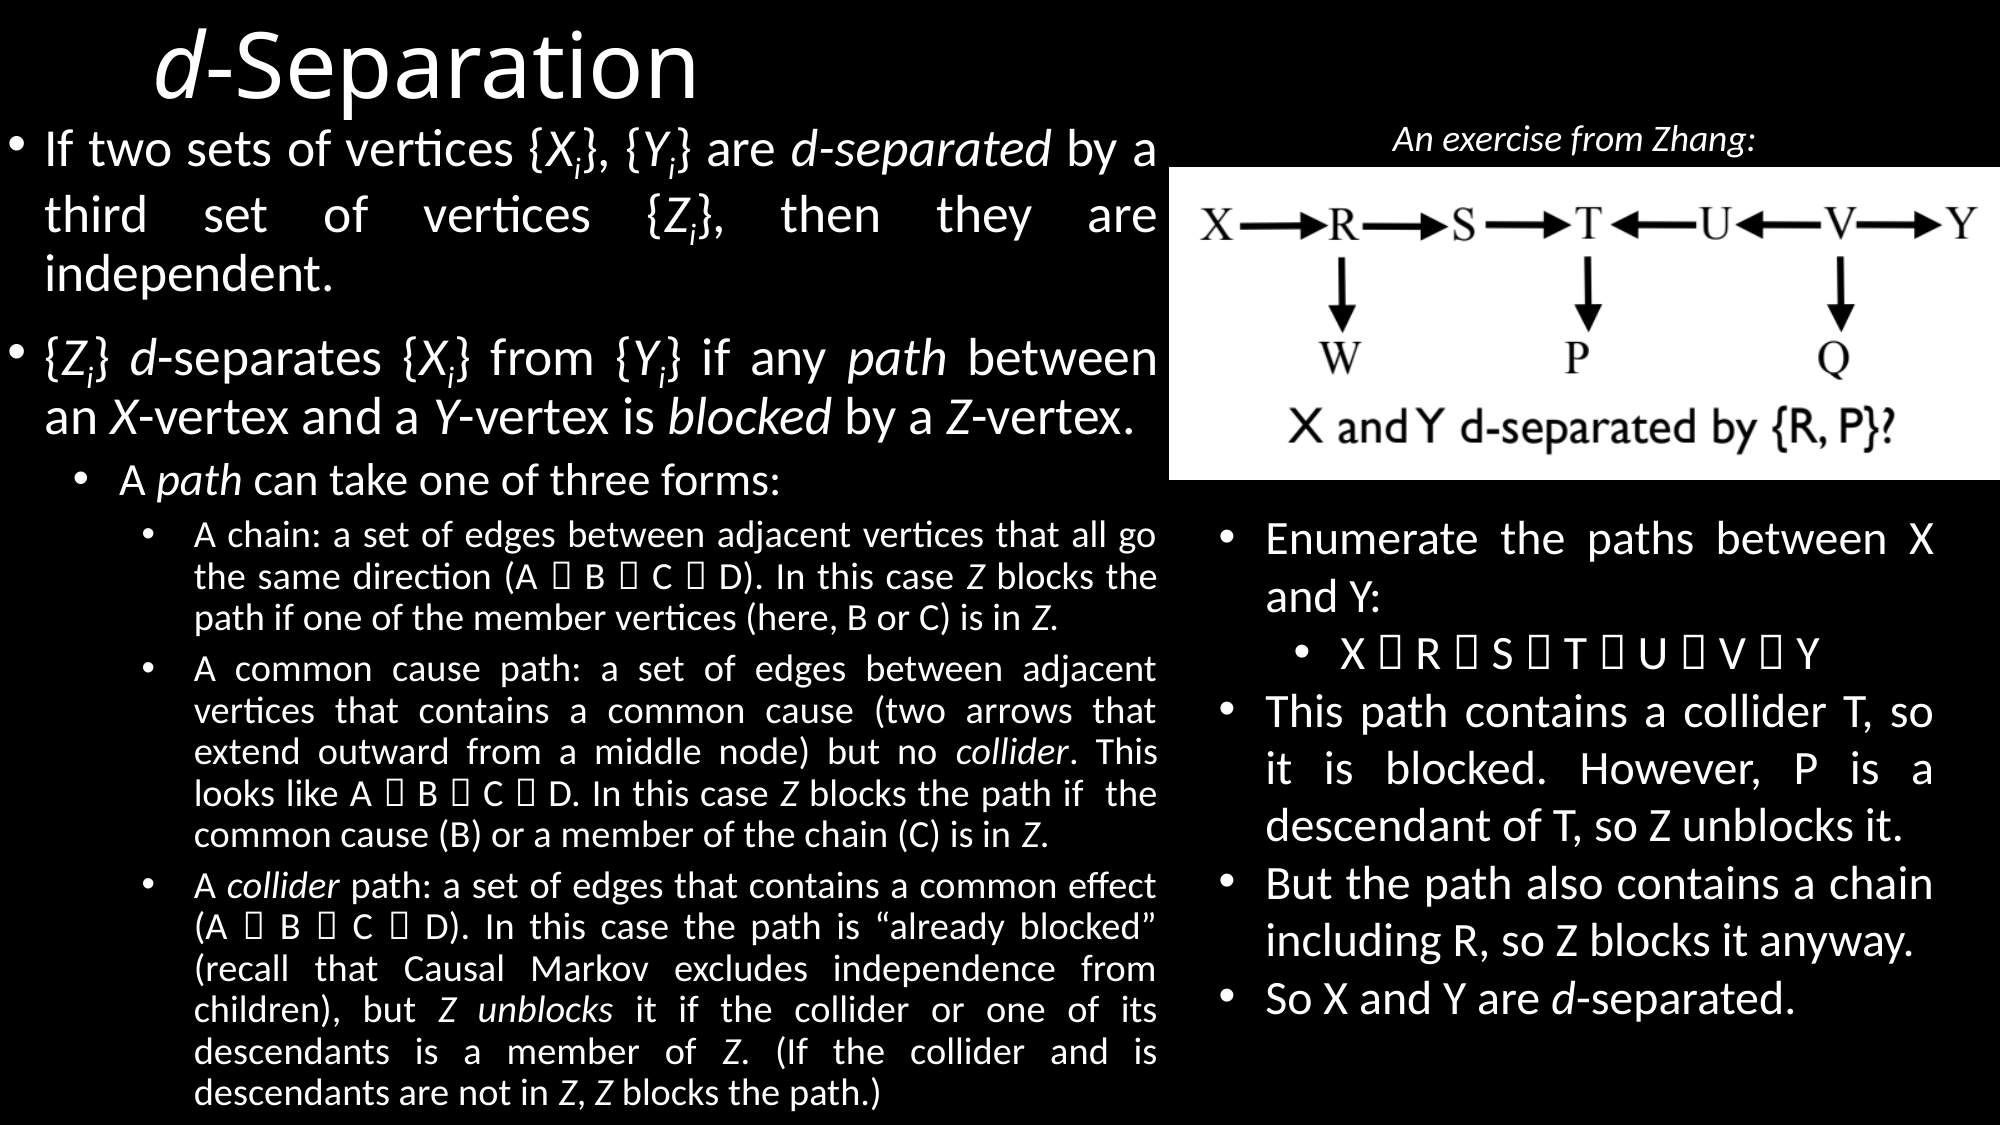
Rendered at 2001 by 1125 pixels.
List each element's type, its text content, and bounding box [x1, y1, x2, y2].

picture [1169, 167, 2000, 480]
text_box Enumerate the paths between X and Y: X  R  S  T  U  V  Y This path contains a collider T, so it is blocked. However, P is a descendant of T, so Z unblocks it. But the path also contains a chain including R, so Z blocks it anyway. So X and Y are d-separated. [1203, 499, 1950, 1077]
list If two sets of vertices {Xi}, {Yi} are d-separated by a third set of vertices {Zi}, then they are independent. {Zi} d-separates {Xi} from {Yi} if any path between an X-vertex and a Y-vertex is blocked by a Z-vertex. A path can take one of three forms: A chain: a set of edges between adjacent vertices that all go the same direction (A  B  C  D). In this case Z blocks the path if one of the member vertices (here, B or C) is in Z. A common cause path: a set of edges between adjacent vertices that contains a common cause (two arrows that extend outward from a middle node) but no collider. This looks like A  B  C  D. In this case Z blocks the path if the common cause (B) or a member of the chain (C) is in Z. A collider path: a set of edges that contains a common effect (A  B  C  D). In this case the path is “already blocked” (recall that Causal Markov excludes independence from children), but Z unblocks it if the collider or one of its descendants is a member of Z. (If the collider and is descendants are not in Z, Z blocks the path.) [0, 106, 1174, 1125]
title d-Separation [137, 0, 1863, 167]
text_box An exercise from Zhang: [1287, 106, 1863, 167]
